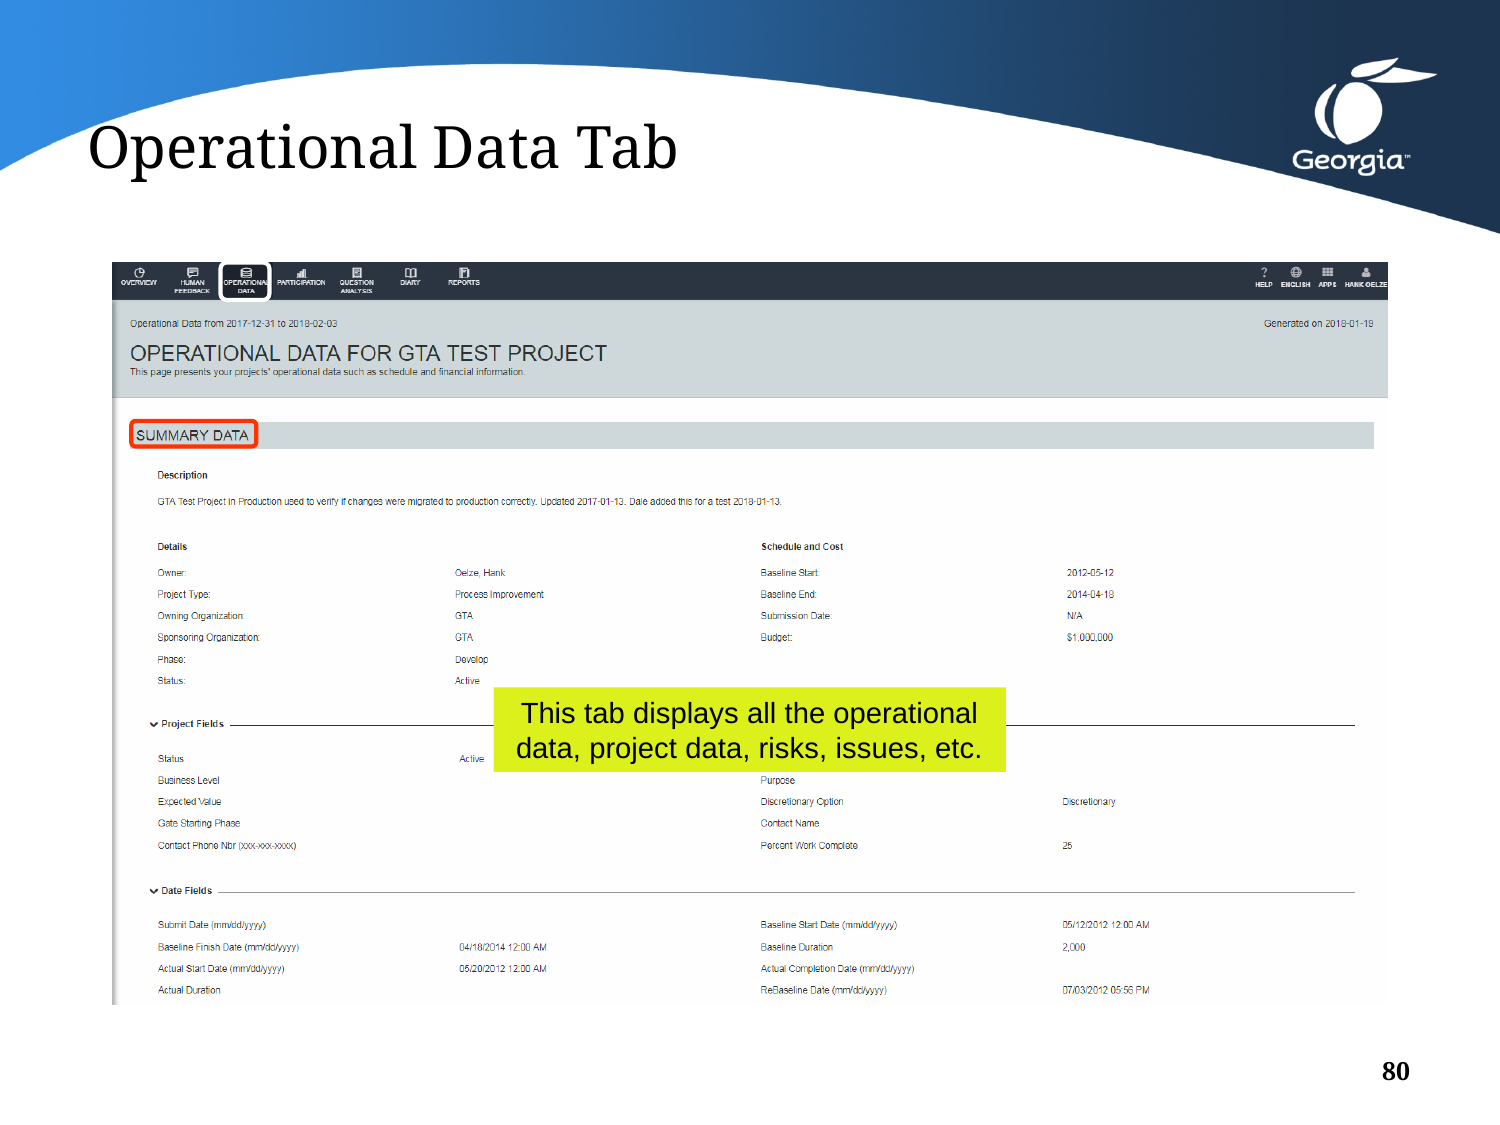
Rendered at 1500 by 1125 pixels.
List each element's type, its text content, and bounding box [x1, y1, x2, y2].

title Operational Data Tab [72, 88, 1161, 202]
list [112, 262, 1388, 1006]
picture [0, 0, 1500, 1125]
slide_number 80 [1074, 1042, 1425, 1103]
text_box [103, 281, 107, 341]
